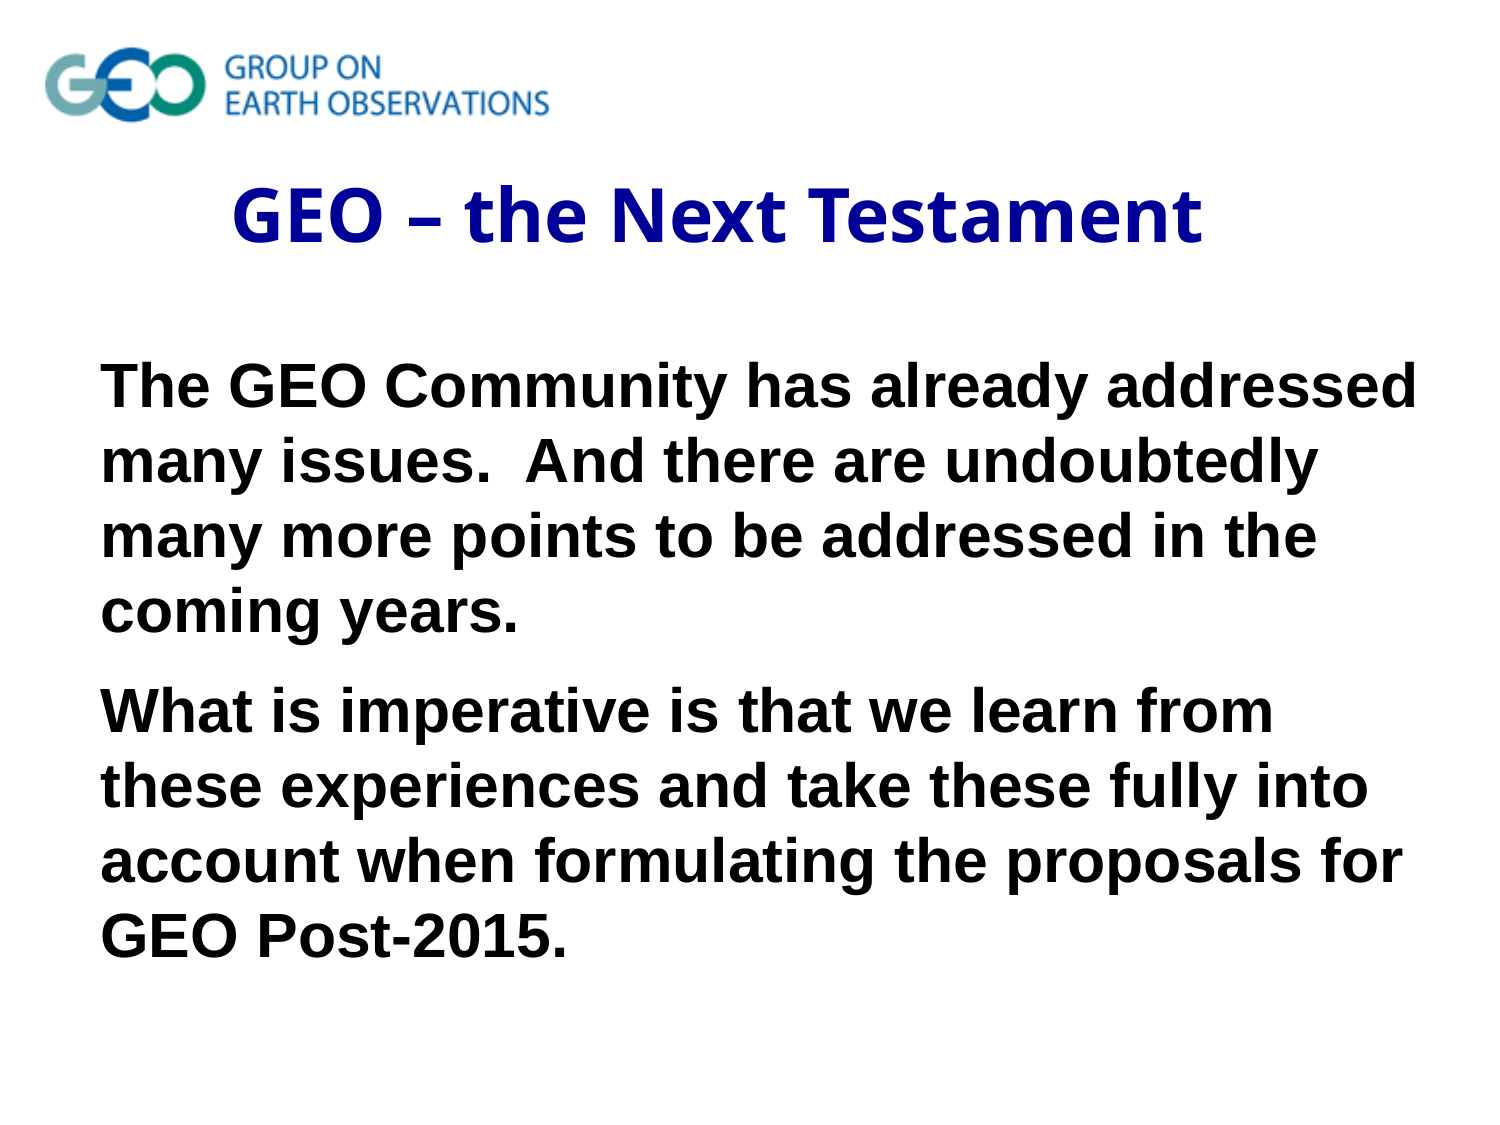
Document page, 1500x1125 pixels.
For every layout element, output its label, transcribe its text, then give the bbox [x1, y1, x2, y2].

picture [37, 37, 563, 138]
list The GEO Community has already addressed many issues. And there are undoubtedly many more points to be addressed in the coming years. What is imperative is that we learn from these experiences and take these fully into account when formulating the proposals for GEO Post-2015. [29, 337, 1452, 963]
text_box GEO – the Next Testament [41, 125, 1415, 301]
